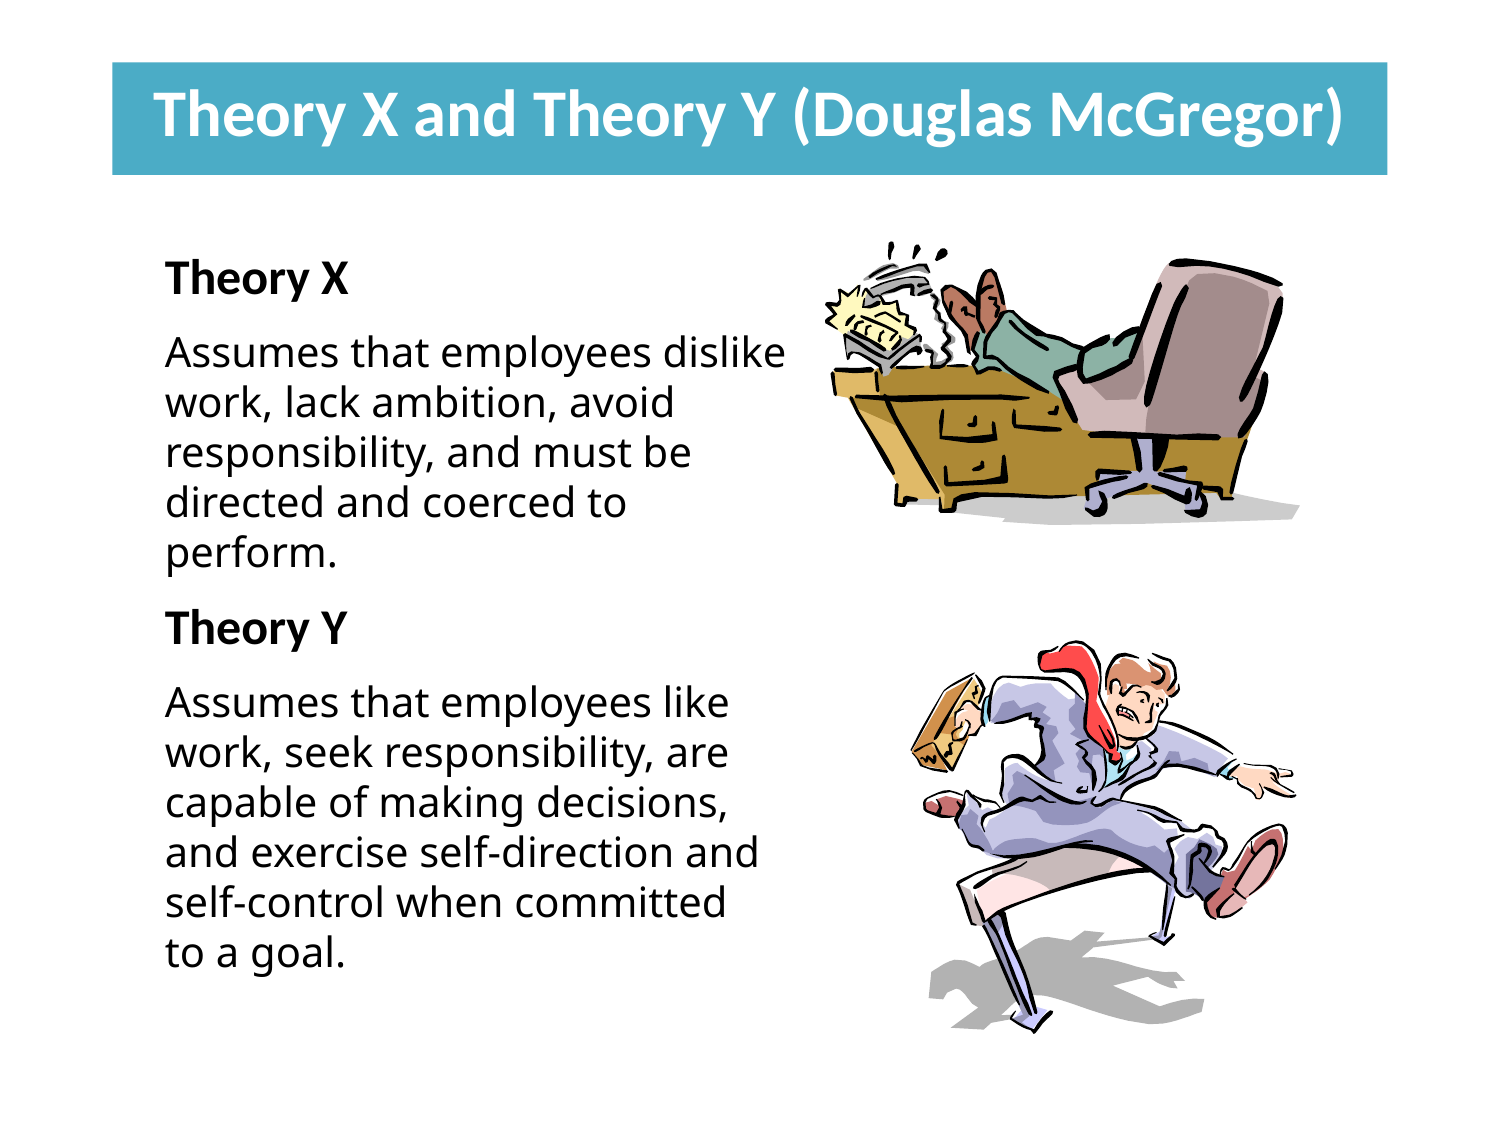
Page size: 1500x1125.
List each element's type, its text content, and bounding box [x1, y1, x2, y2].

text_box Theory Y Assumes that employees like work, seek responsibility, are capable of making decisions, and exercise self-direction and self-control when committed to a goal. [150, 587, 788, 984]
text_box Theory X and Theory Y (Douglas McGregor) [112, 62, 1388, 175]
picture [910, 637, 1301, 1038]
picture [824, 241, 1301, 526]
text_box Theory X Assumes that employees dislike work, lack ambition, avoid responsibility, and must be directed and coerced to perform. [149, 237, 813, 584]
